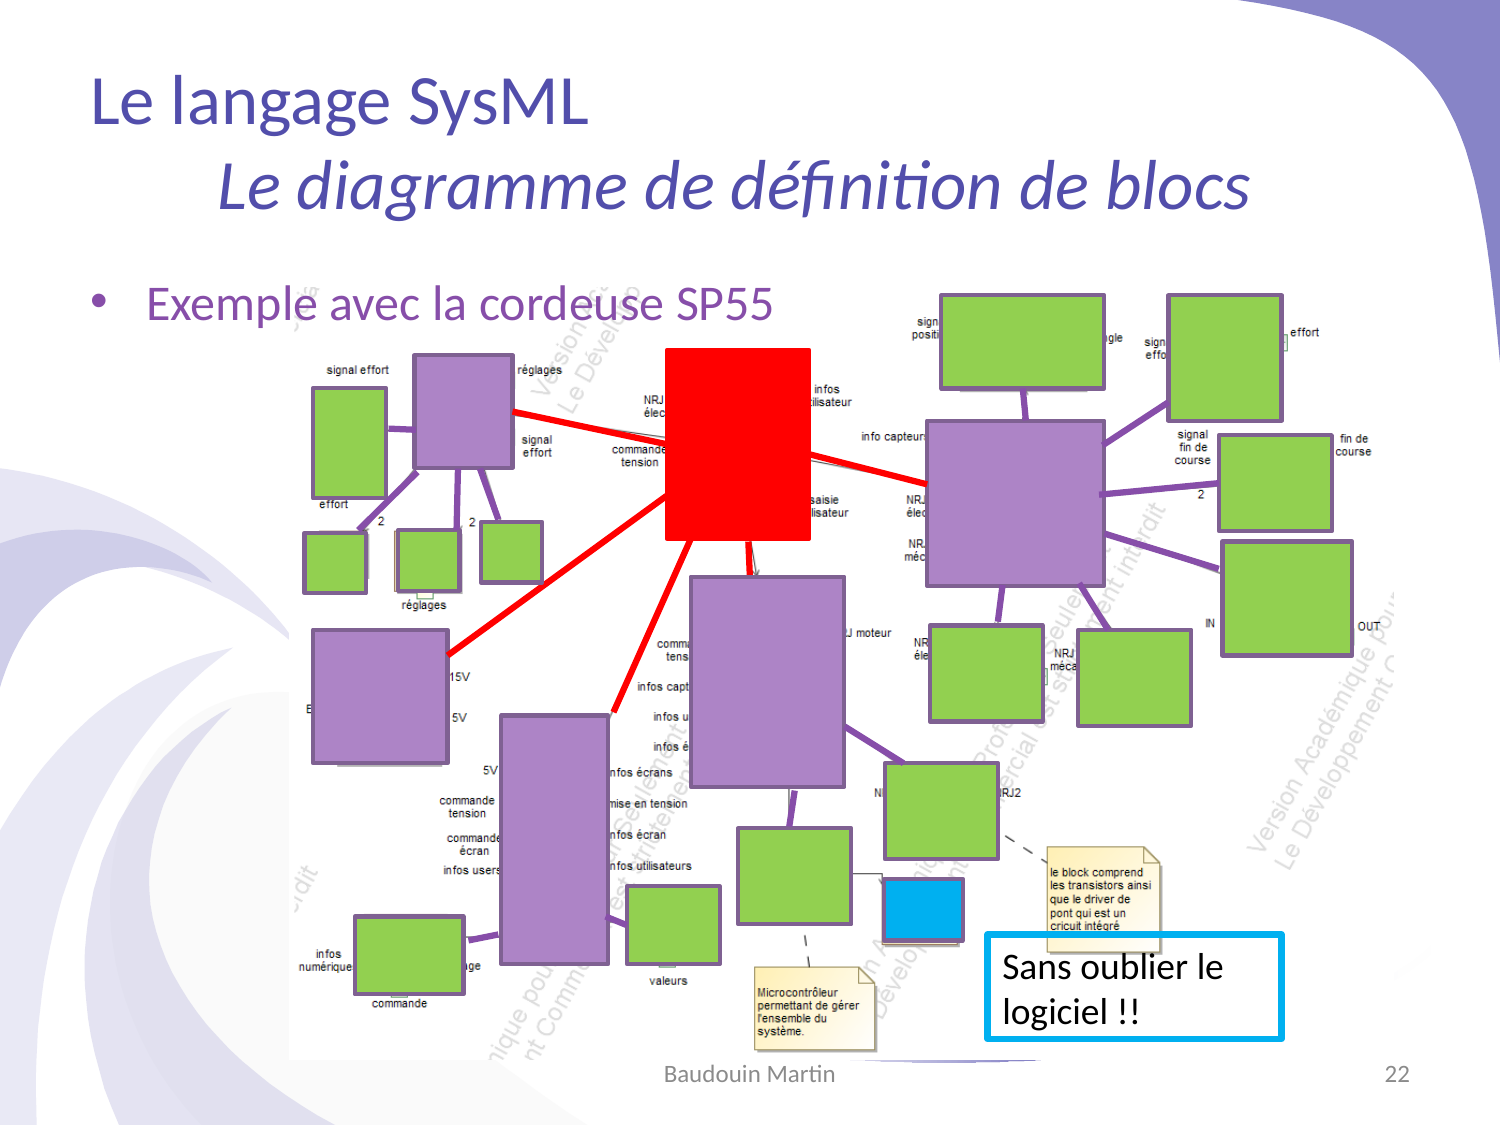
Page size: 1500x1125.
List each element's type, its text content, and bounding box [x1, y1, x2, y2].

title Le langage SysML Le diagramme de définition de blocs [75, 45, 1425, 233]
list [288, 287, 1394, 1060]
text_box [304, 295, 1353, 995]
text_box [883, 878, 1282, 1041]
footer Baudouin Martin [512, 1068, 988, 1103]
text_box Exemple avec la cordeuse SP55 [74, 262, 1425, 1005]
slide_number 22 [1074, 1042, 1425, 1103]
